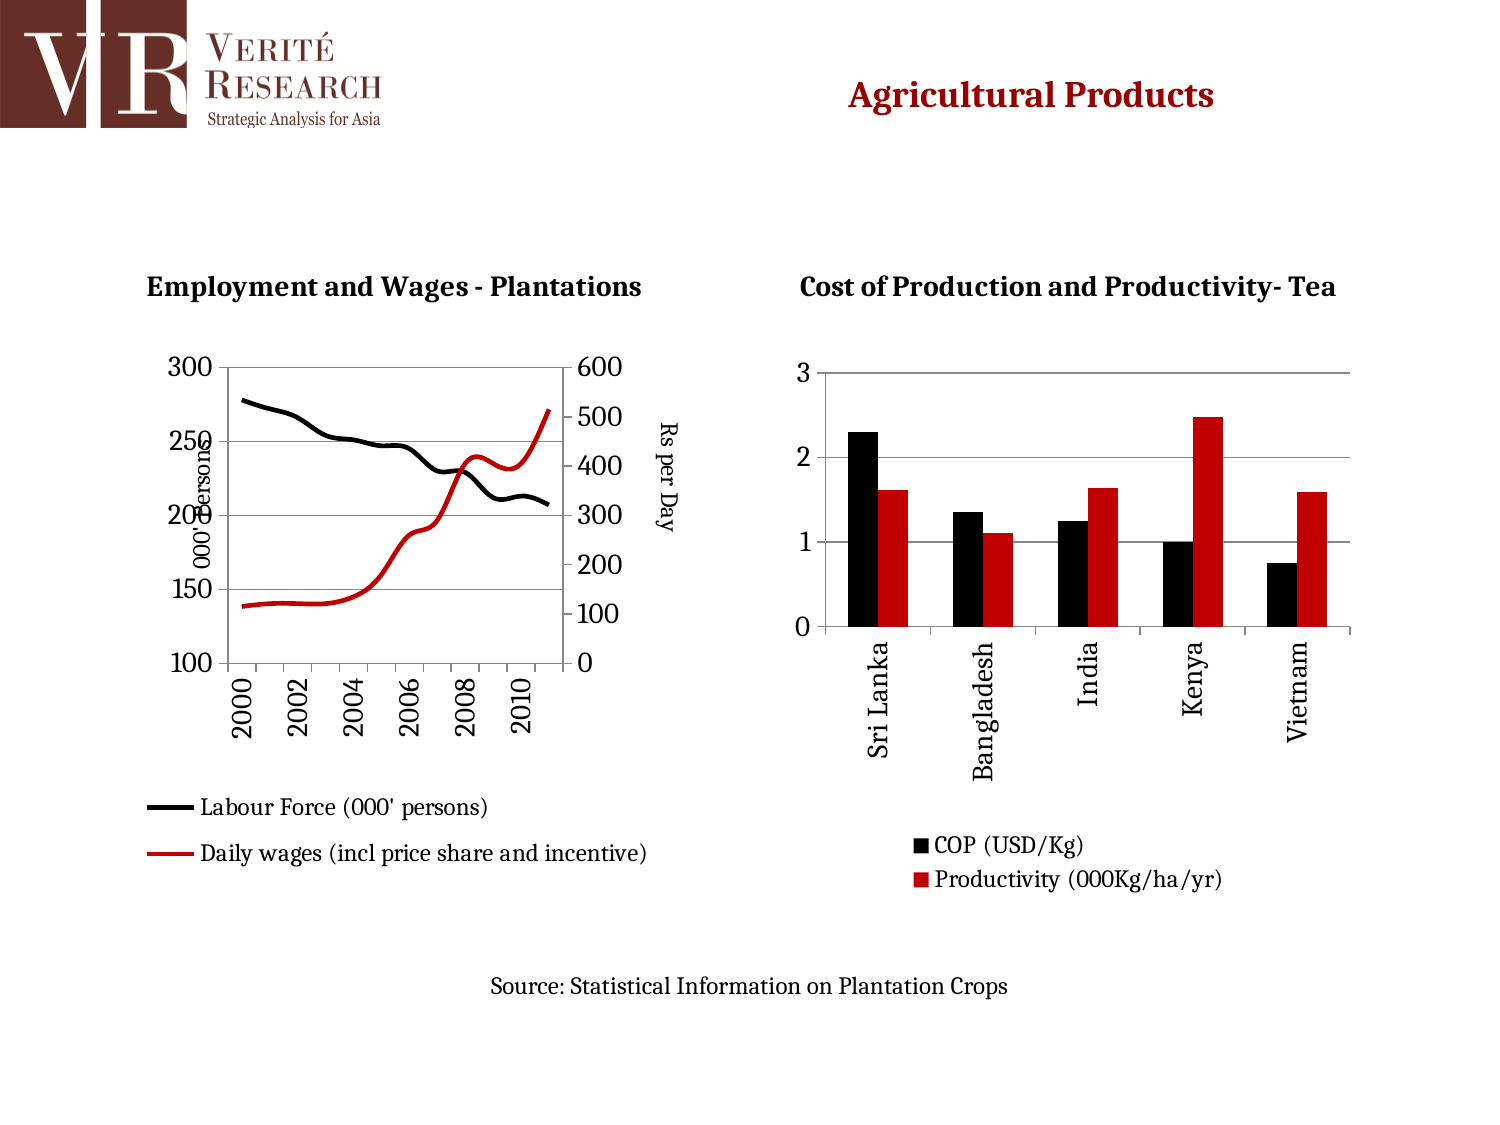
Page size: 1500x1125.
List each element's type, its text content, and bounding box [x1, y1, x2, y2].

chart [774, 237, 1363, 901]
picture [0, 0, 382, 130]
text_box Agricultural Products [662, 62, 1401, 123]
text_box Source: Statistical Information on Plantation Crops [0, 962, 1500, 1008]
chart [99, 262, 701, 901]
